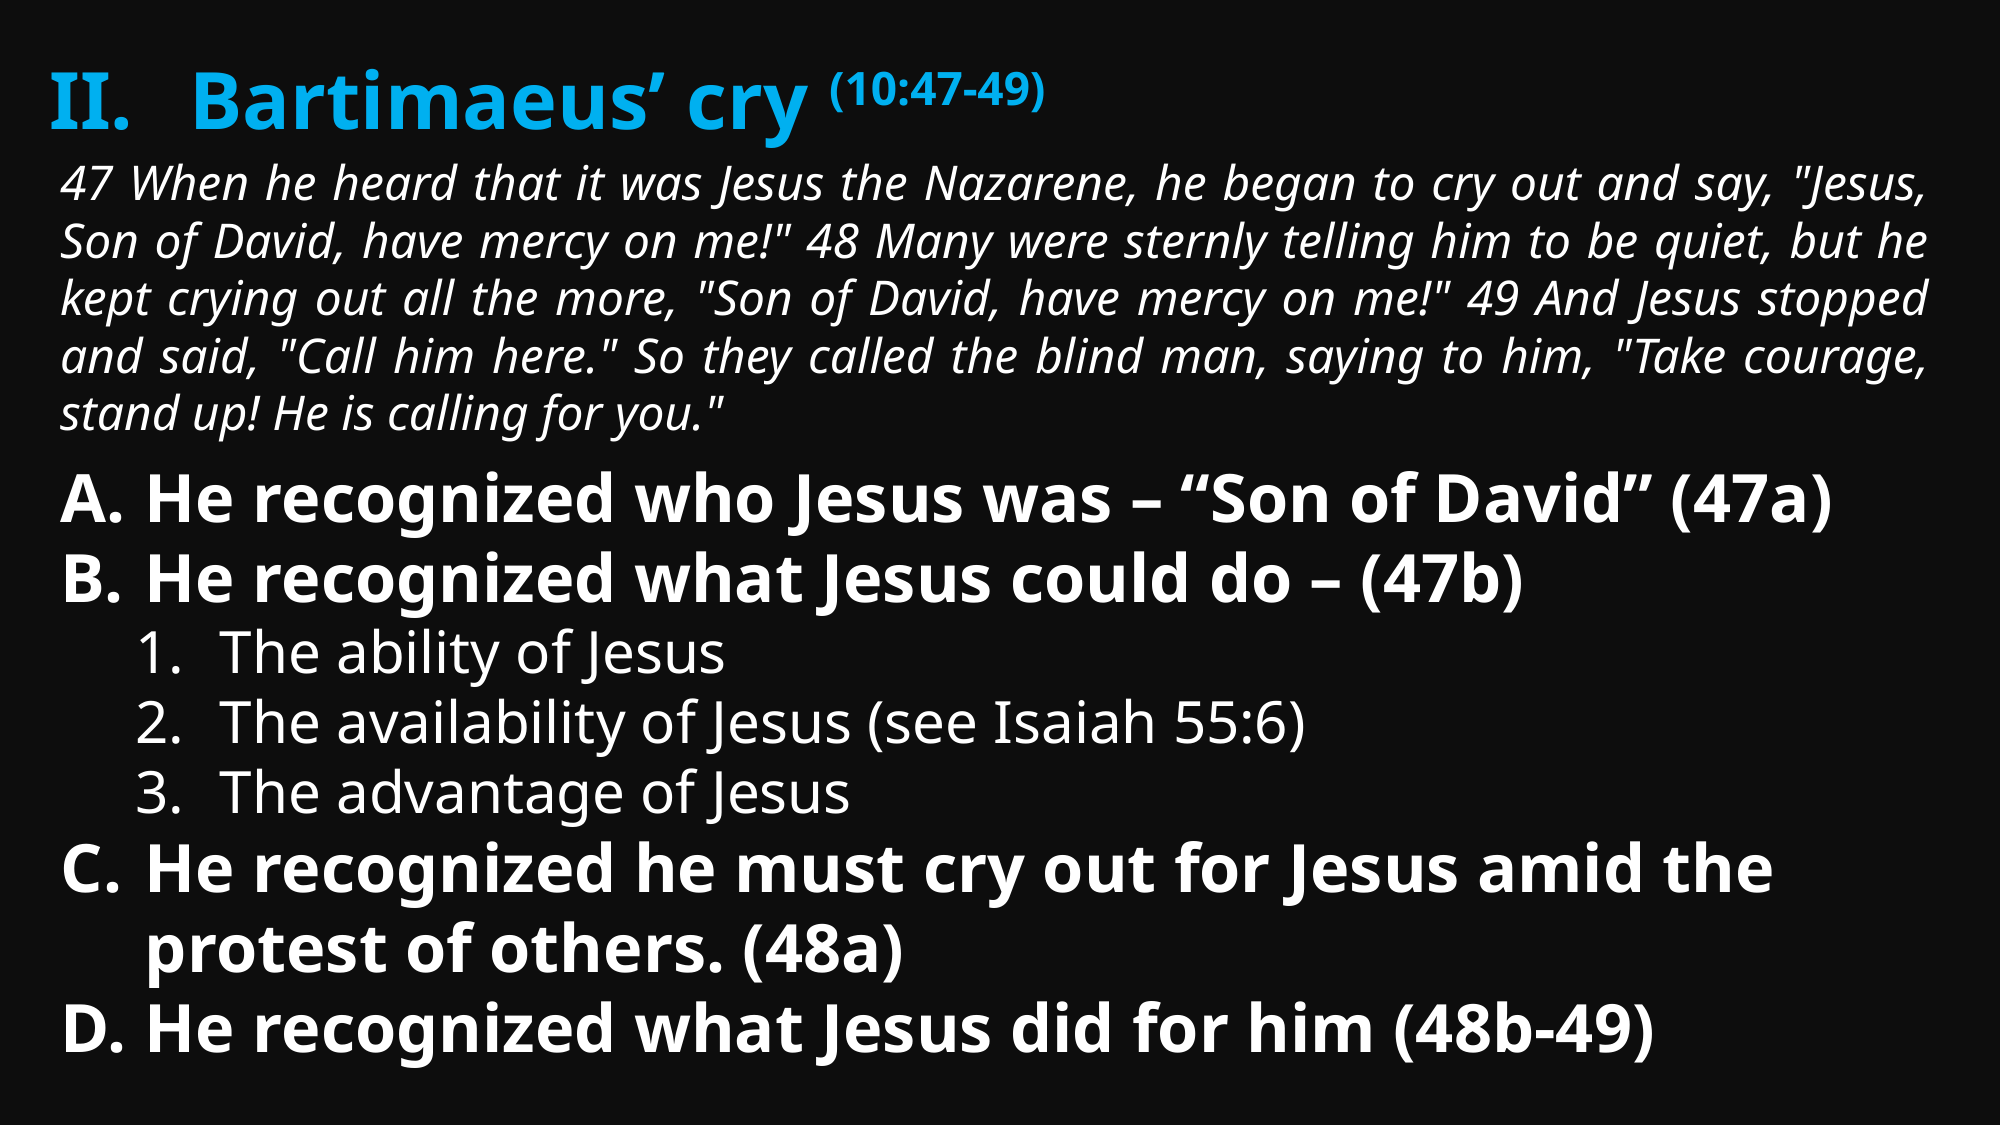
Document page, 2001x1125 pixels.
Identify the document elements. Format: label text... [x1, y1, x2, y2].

subtitle Bartimaeus’ cry (10:47-49) [34, 42, 1951, 184]
text_box 47 When he heard that it was Jesus the Nazarene, he began to cry out and say, "Jesus, Son of David, have mercy on me!" 48 Many were sternly telling him to be quiet, but he kept crying out all the more, "Son of David, have mercy on me!" 49 And Jesus stopped and said, "Call him here." So they called the blind man, saying to him, "Take courage, stand up! He is calling for you." [45, 145, 1947, 448]
text_box He recognized who Jesus was – “Son of David” (47a) He recognized what Jesus could do – (47b) The ability of Jesus The availability of Jesus (see Isaiah 55:6) The advantage of Jesus He recognized he must cry out for Jesus amid the protest of others. (48a) He recognized what Jesus did for him (48b-49) [45, 448, 1948, 1073]
